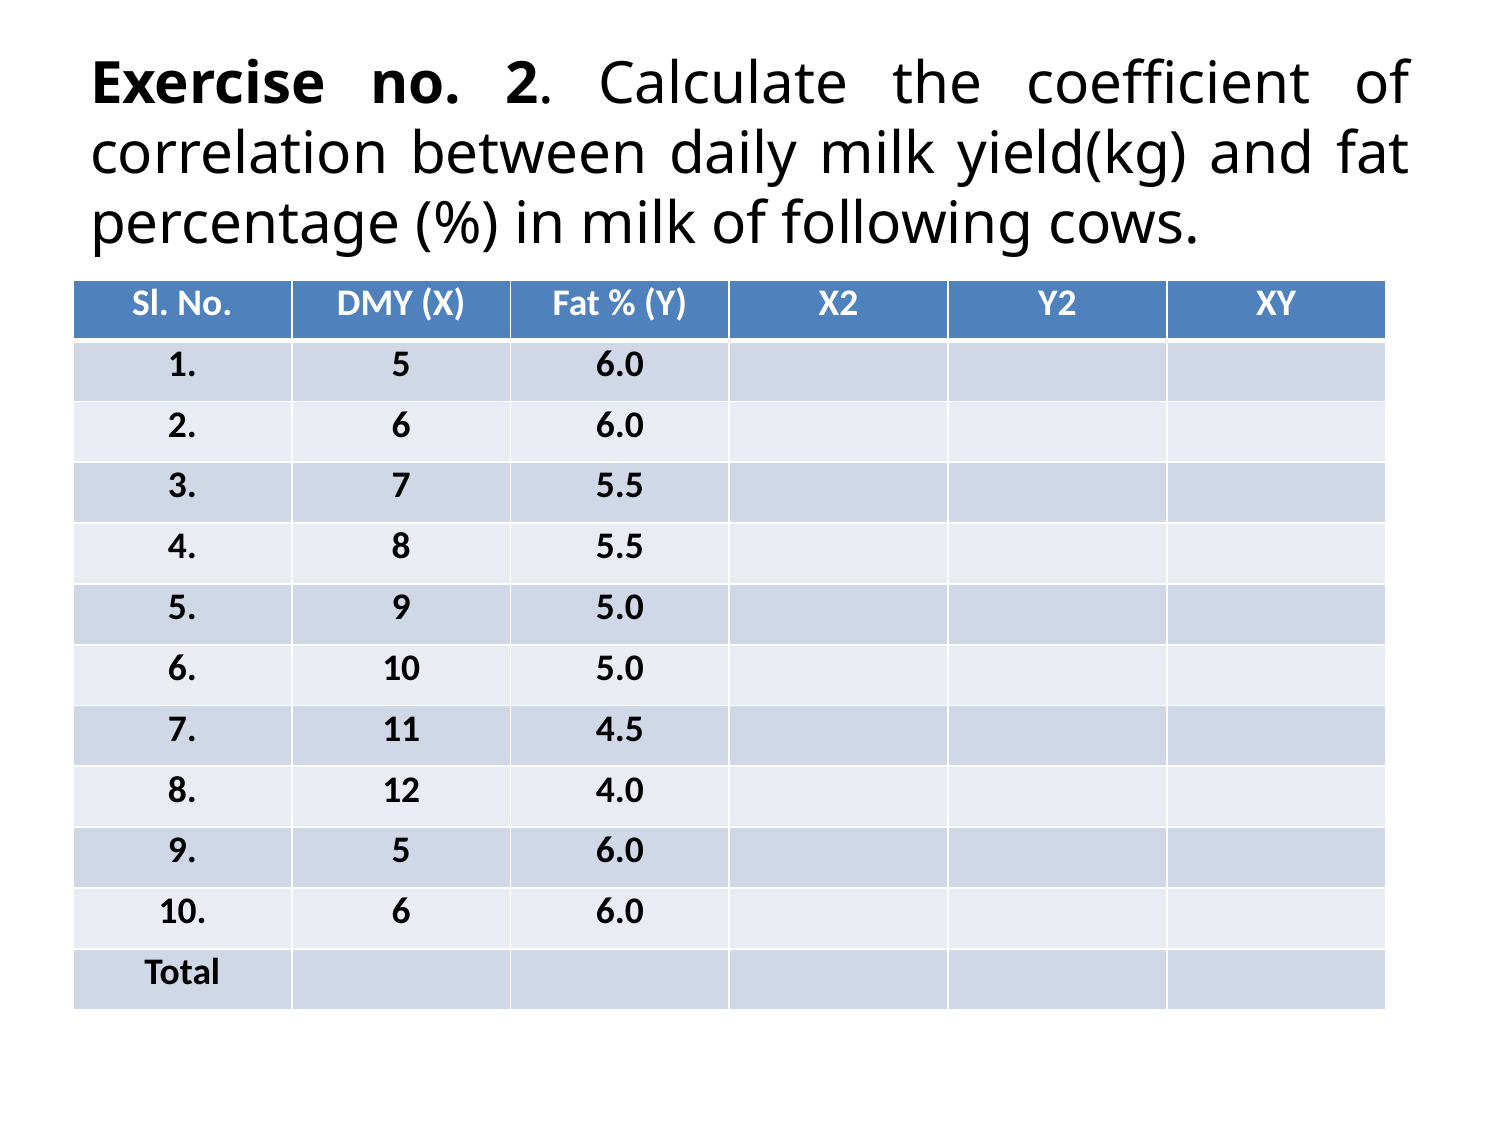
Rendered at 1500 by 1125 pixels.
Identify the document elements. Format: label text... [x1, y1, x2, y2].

table_cell [1168, 828, 1385, 887]
table_cell 5.0 [511, 585, 728, 644]
table_cell 2. [74, 402, 291, 461]
table_cell 8. [74, 767, 291, 826]
table_cell [1168, 706, 1385, 765]
table_cell [1168, 950, 1385, 1009]
table_cell [949, 828, 1166, 887]
table_header X2 [730, 281, 947, 338]
table_cell [730, 343, 947, 401]
table_cell [730, 767, 947, 826]
table_cell [730, 524, 947, 583]
table_cell [949, 706, 1166, 765]
table_cell [949, 585, 1166, 644]
table_cell Total [74, 950, 291, 1009]
table_cell [730, 889, 947, 948]
table_cell 10. [74, 889, 291, 948]
table_cell [730, 646, 947, 705]
table_cell 8 [293, 524, 510, 583]
table_cell [949, 343, 1166, 401]
table_cell 12 [293, 767, 510, 826]
table_cell 5.5 [511, 524, 728, 583]
table_header Fat % (Y) [511, 281, 728, 338]
table_cell 4.0 [511, 767, 728, 826]
table_cell 10 [293, 646, 510, 705]
table_cell [1168, 402, 1385, 461]
table_cell [730, 402, 947, 461]
table_cell [1168, 463, 1385, 522]
table_cell [1168, 889, 1385, 948]
table_cell [730, 950, 947, 1009]
table_cell [730, 585, 947, 644]
table_cell [949, 646, 1166, 705]
table_cell 6 [293, 402, 510, 461]
table_cell 9 [293, 585, 510, 644]
table_header DMY (X) [293, 281, 510, 338]
table_cell [730, 828, 947, 887]
table_cell [730, 463, 947, 522]
table_cell 9. [74, 828, 291, 887]
table_cell 7 [293, 463, 510, 522]
table_cell 5 [293, 343, 510, 401]
table_cell 6.0 [511, 402, 728, 461]
table_cell 1. [74, 343, 291, 401]
table_cell [511, 950, 728, 1009]
table_cell [949, 402, 1166, 461]
table_header XY [1168, 281, 1385, 338]
table_cell 5. [74, 585, 291, 644]
table_cell [1168, 585, 1385, 644]
table_cell 6.0 [511, 889, 728, 948]
table_cell [293, 950, 510, 1009]
table_cell [949, 950, 1166, 1009]
table_cell [949, 767, 1166, 826]
table_cell 5 [293, 828, 510, 887]
table_cell 5.5 [511, 463, 728, 522]
table_cell 6.0 [511, 828, 728, 887]
table_cell [949, 463, 1166, 522]
table_cell 5.0 [511, 646, 728, 705]
table_cell [730, 706, 947, 765]
table_cell 3. [74, 463, 291, 522]
table_cell [949, 524, 1166, 583]
table_cell 4.5 [511, 706, 728, 765]
table_cell 6.0 [511, 343, 728, 401]
table_cell 6. [74, 646, 291, 705]
table_cell [1168, 646, 1385, 705]
table_header Sl. No. [74, 281, 291, 338]
table_cell [1168, 524, 1385, 583]
table_cell 6 [293, 889, 510, 948]
table_cell 11 [293, 706, 510, 765]
table_cell [1168, 343, 1385, 401]
table_cell 7. [74, 706, 291, 765]
table_cell [1168, 767, 1385, 826]
table_header Y2 [949, 281, 1166, 338]
list Exercise no. 2. Calculate the coefficient of correlation between daily milk yield(kg) and fat percentage (%) in milk of following cows. [75, 37, 1425, 993]
table_cell [949, 889, 1166, 948]
table_cell 4. [74, 524, 291, 583]
